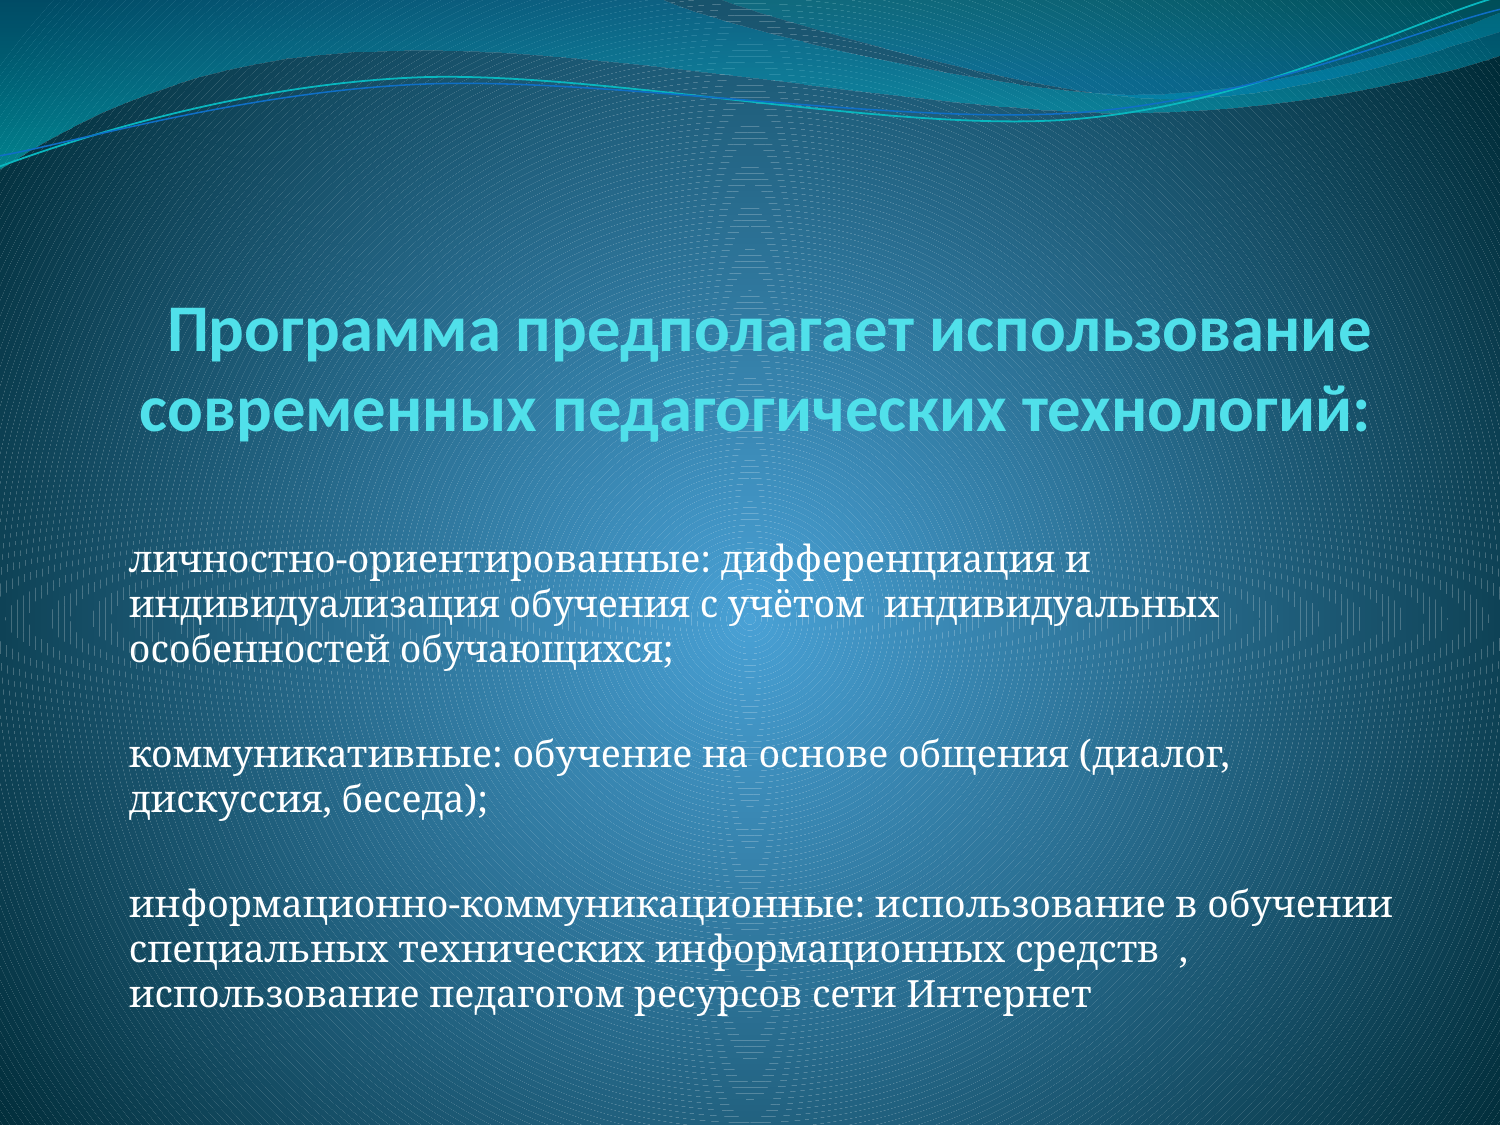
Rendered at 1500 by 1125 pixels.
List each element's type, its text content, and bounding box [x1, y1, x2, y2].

subtitle личностно-ориентированные: дифференциация и индивидуализация обучения с учётом индивидуальных особенностей обучающихся; коммуникативные: обучение на основе общения (диалог, дискуссия, беседа); информационно-коммуникационные: использование в обучении специальных технических информационных средств , использование педагогом ресурсов сети Интернет [128, 527, 1418, 815]
title Программа предполагает использование современных педагогических технологий: [87, 224, 1376, 525]
